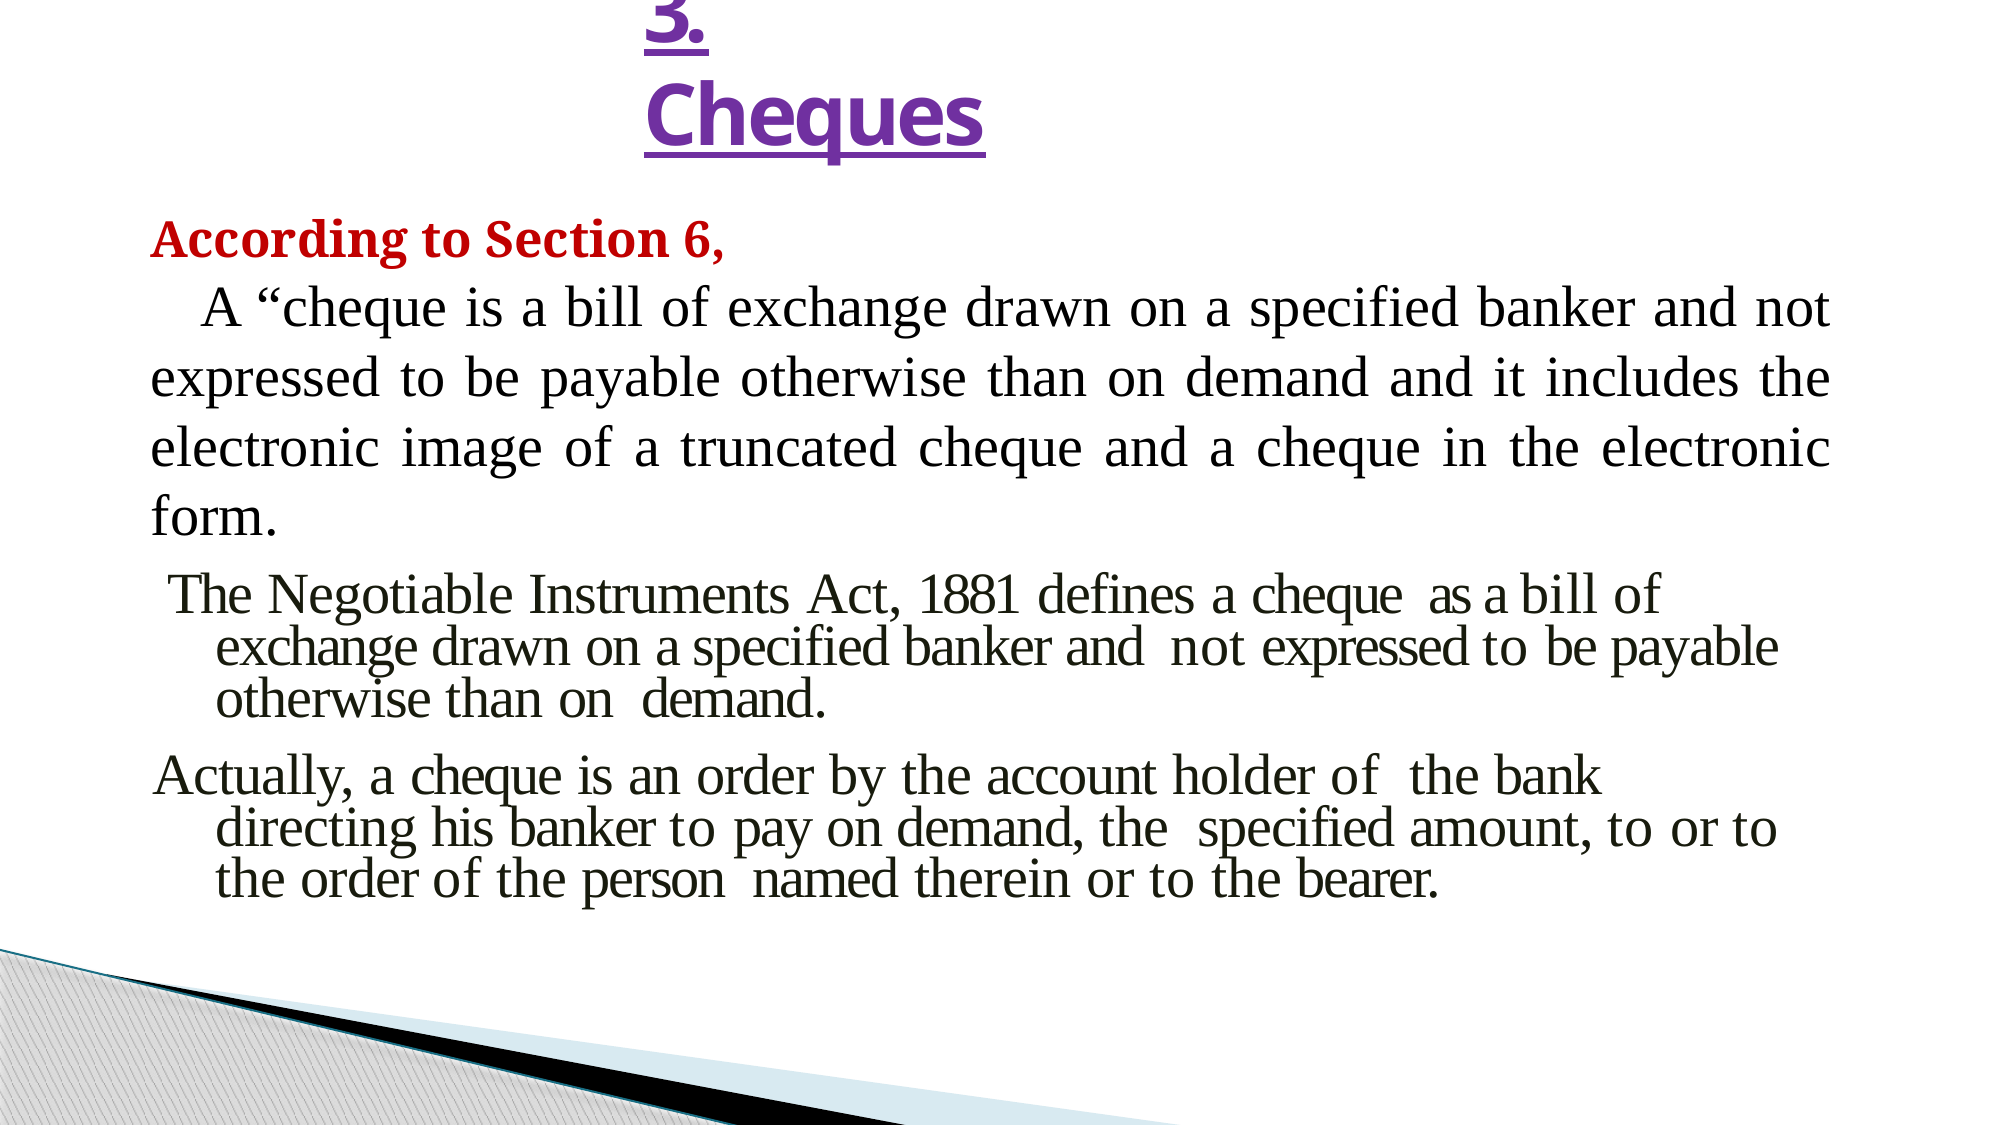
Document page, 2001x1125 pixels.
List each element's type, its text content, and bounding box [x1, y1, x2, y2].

text_box According to Section 6, A “cheque is a bill of exchange drawn on a specified banker and not expressed to be payable otherwise than on demand and it includes the electronic image of a truncated cheque and a cheque in the electronic form. The Negotiable Instruments Act, 1881 defines a cheque as a bill of exchange drawn on a specified banker and not expressed to be payable otherwise than on demand. Actually, a cheque is an order by the account holder of the bank directing his banker to pay on demand, the specified amount, to or to the order of the person named therein or to the bearer. [150, 189, 1832, 1125]
title 3. Cheques [641, 0, 1072, 163]
